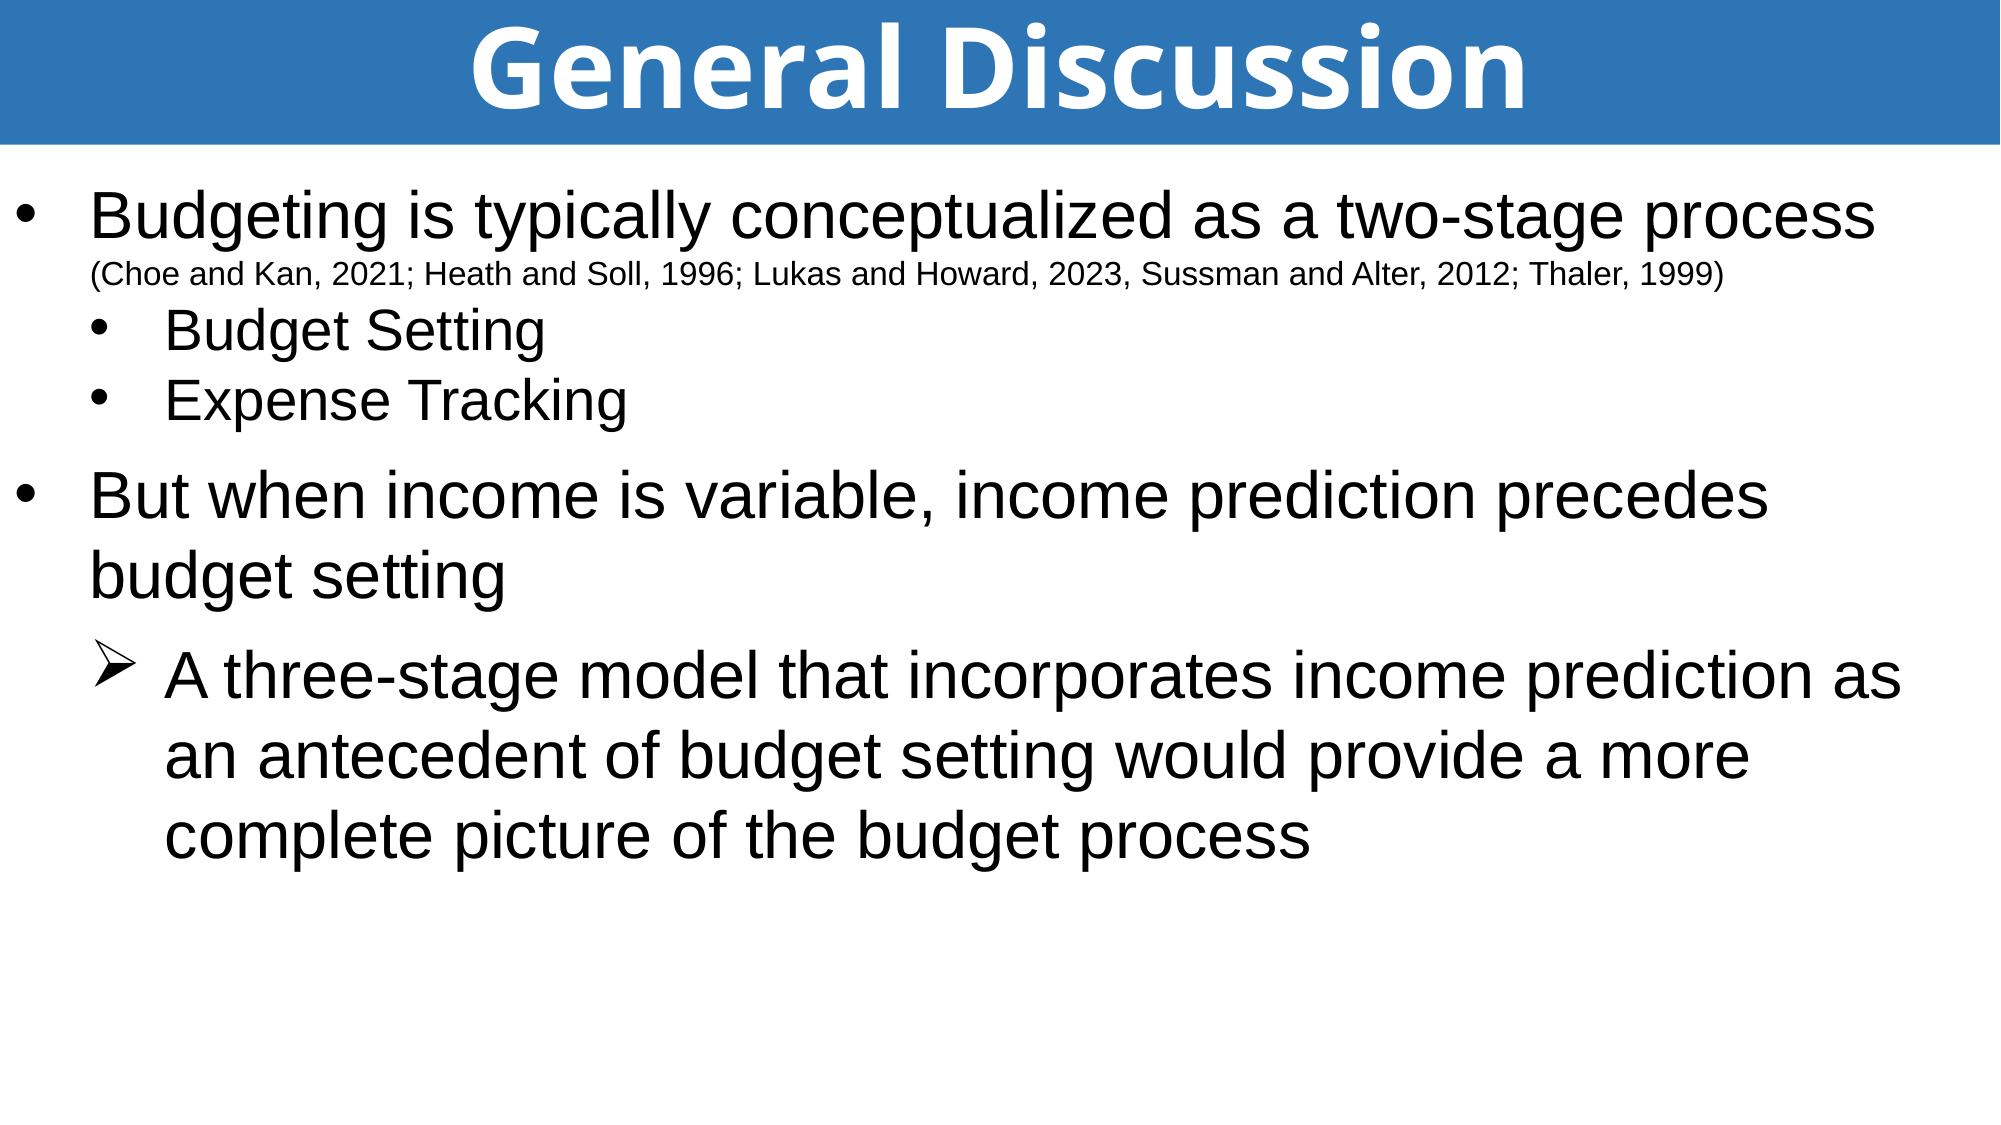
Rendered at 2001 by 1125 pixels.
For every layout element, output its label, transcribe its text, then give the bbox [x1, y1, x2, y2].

title General Discussion [0, 0, 2000, 144]
text_box Budgeting is typically conceptualized as a two-stage process (Choe and Kan, 2021; Heath and Soll, 1996; Lukas and Howard, 2023, Sussman and Alter, 2012; Thaler, 1999) Budget Setting Expense Tracking But when income is variable, income prediction precedes budget setting A three-stage model that incorporates income prediction as an antecedent of budget setting would provide a more complete picture of the budget process [0, 144, 2000, 879]
